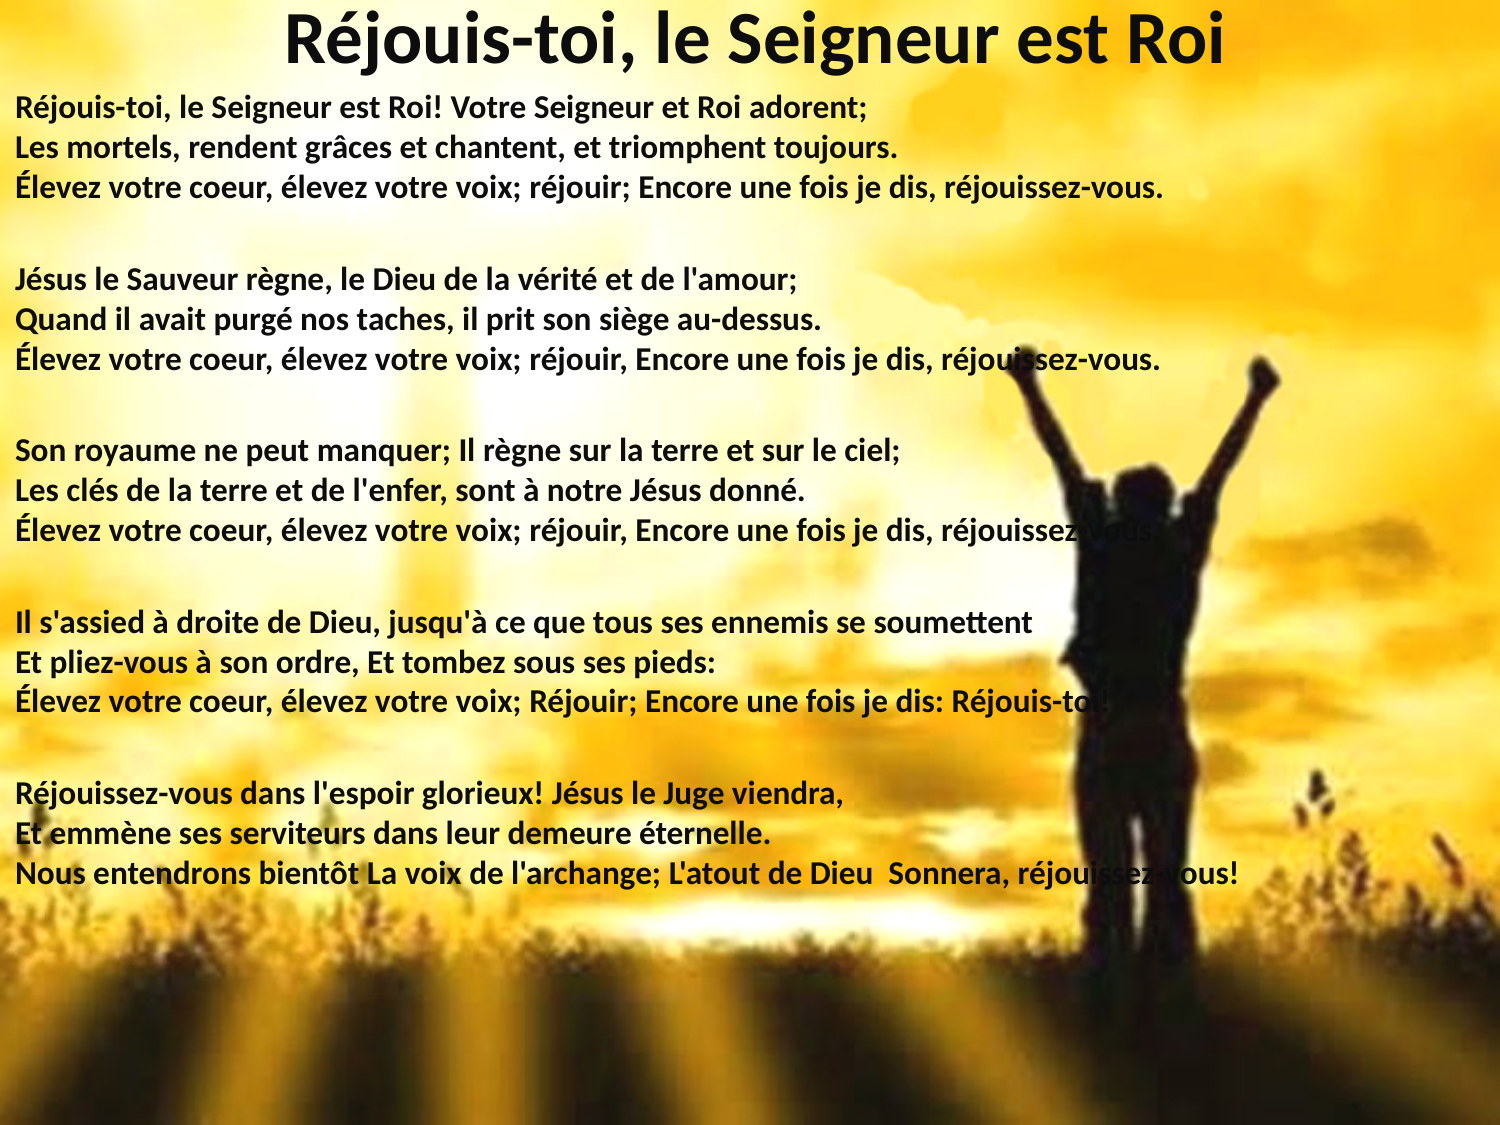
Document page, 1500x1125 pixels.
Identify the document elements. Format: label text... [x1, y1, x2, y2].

title Réjouis-toi, le Seigneur est Roi [253, 0, 1258, 67]
subtitle Réjouis-toi, le Seigneur est Roi! Votre Seigneur et Roi adorent; Les mortels, rendent grâces et chantent, et triomphent toujours. Élevez votre coeur, élevez votre voix; réjouir; Encore une fois je dis, réjouissez-vous. Jésus le Sauveur règne, le Dieu de la vérité et de l'amour; Quand il avait purgé nos taches, il prit son siège au-dessus. Élevez votre coeur, élevez votre voix; réjouir, Encore une fois je dis, réjouissez-vous. Son royaume ne peut manquer; Il règne sur la terre et sur le ciel; Les clés de la terre et de l'enfer, sont à notre Jésus donné. Élevez votre coeur, élevez votre voix; réjouir, Encore une fois je dis, réjouissez-vous. Il s'assied à droite de Dieu, jusqu'à ce que tous ses ennemis se soumettent Et pliez-vous à son ordre, Et tombez sous ses pieds: Élevez votre coeur, élevez votre voix; Réjouir; Encore une fois je dis: Réjouis-toi! Réjouissez-vous dans l'espoir glorieux! Jésus le Juge viendra, Et emmène ses serviteurs dans leur demeure éternelle. Nous entendrons bientôt La voix de l'archange; L'atout de Dieu Sonnera, réjouissez-vous! [0, 78, 1276, 906]
picture [0, 0, 1500, 1125]
